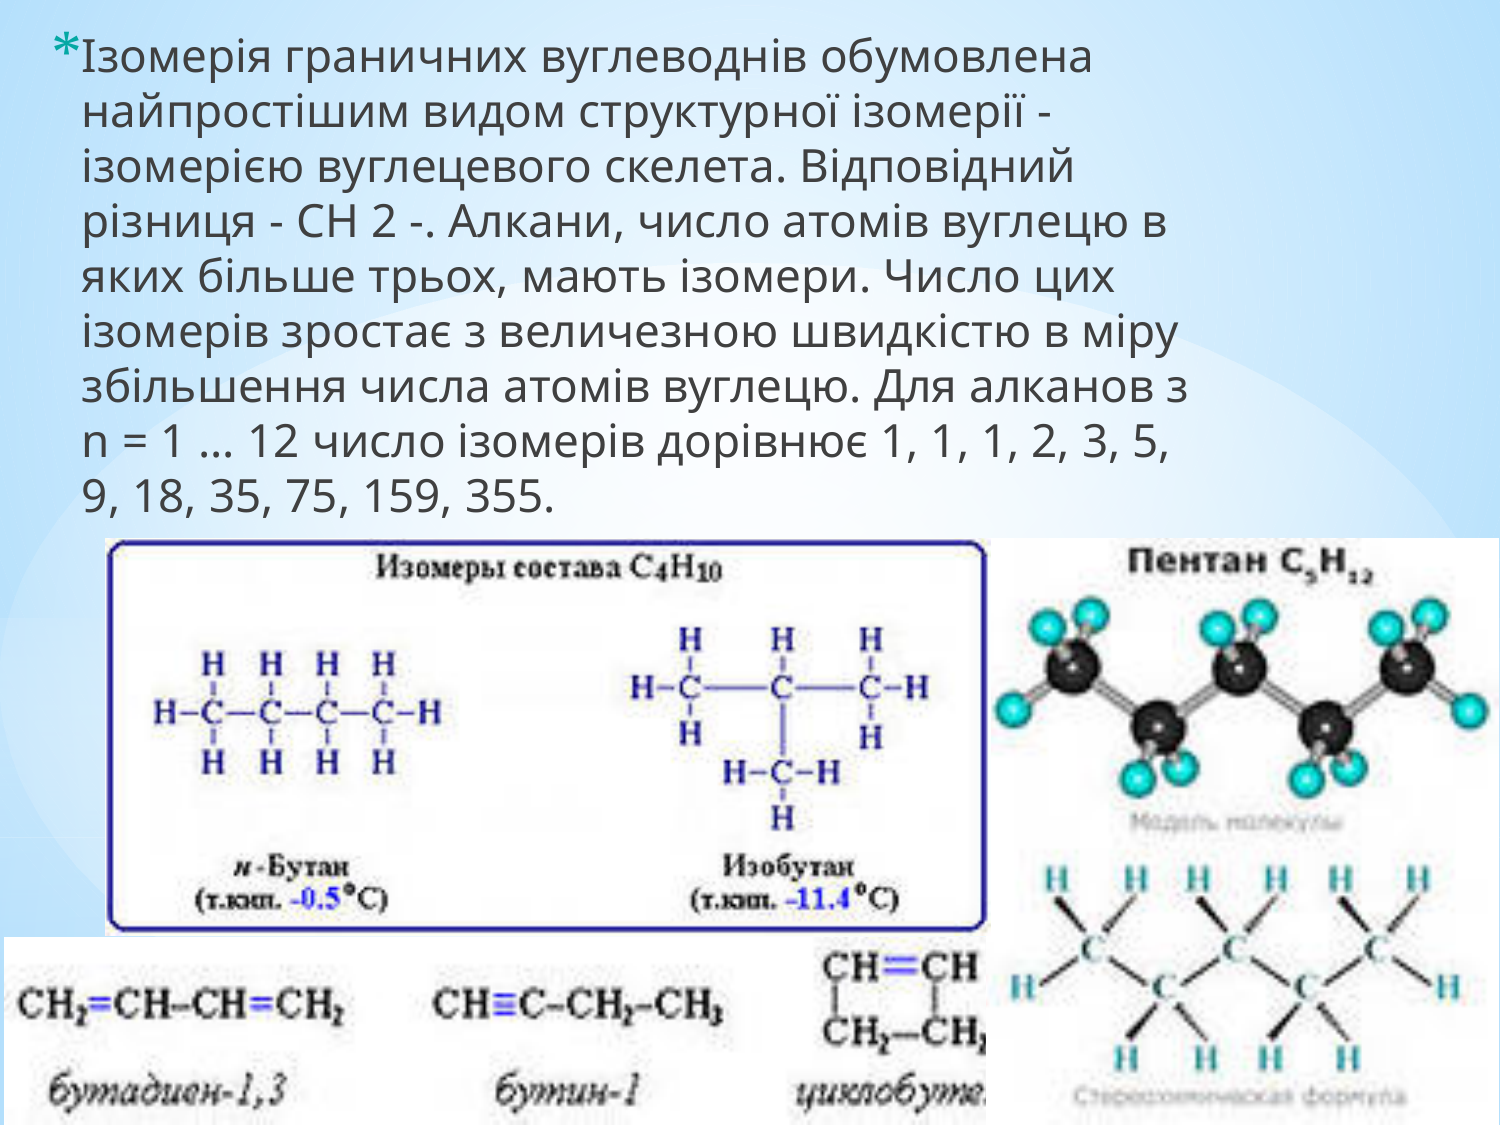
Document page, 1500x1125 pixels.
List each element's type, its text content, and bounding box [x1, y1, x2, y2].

picture [4, 538, 1499, 1125]
list Ізомерія граничних вуглеводнів обумовлена ​​найпростішим видом структурної ізомерії - ізомерією вуглецевого скелета. Відповідний різниця - CH 2 -. Алкани, число атомів вуглецю в яких більше трьох, мають ізомери. Число цих ізомерів зростає з величезною швидкістю в міру збільшення числа атомів вуглецю. Для алканов з n = 1 ... 12 число ізомерів дорівнює 1, 1, 1, 2, 3, 5, 9, 18, ​​35, 75, 159, 355. [29, 19, 1223, 587]
